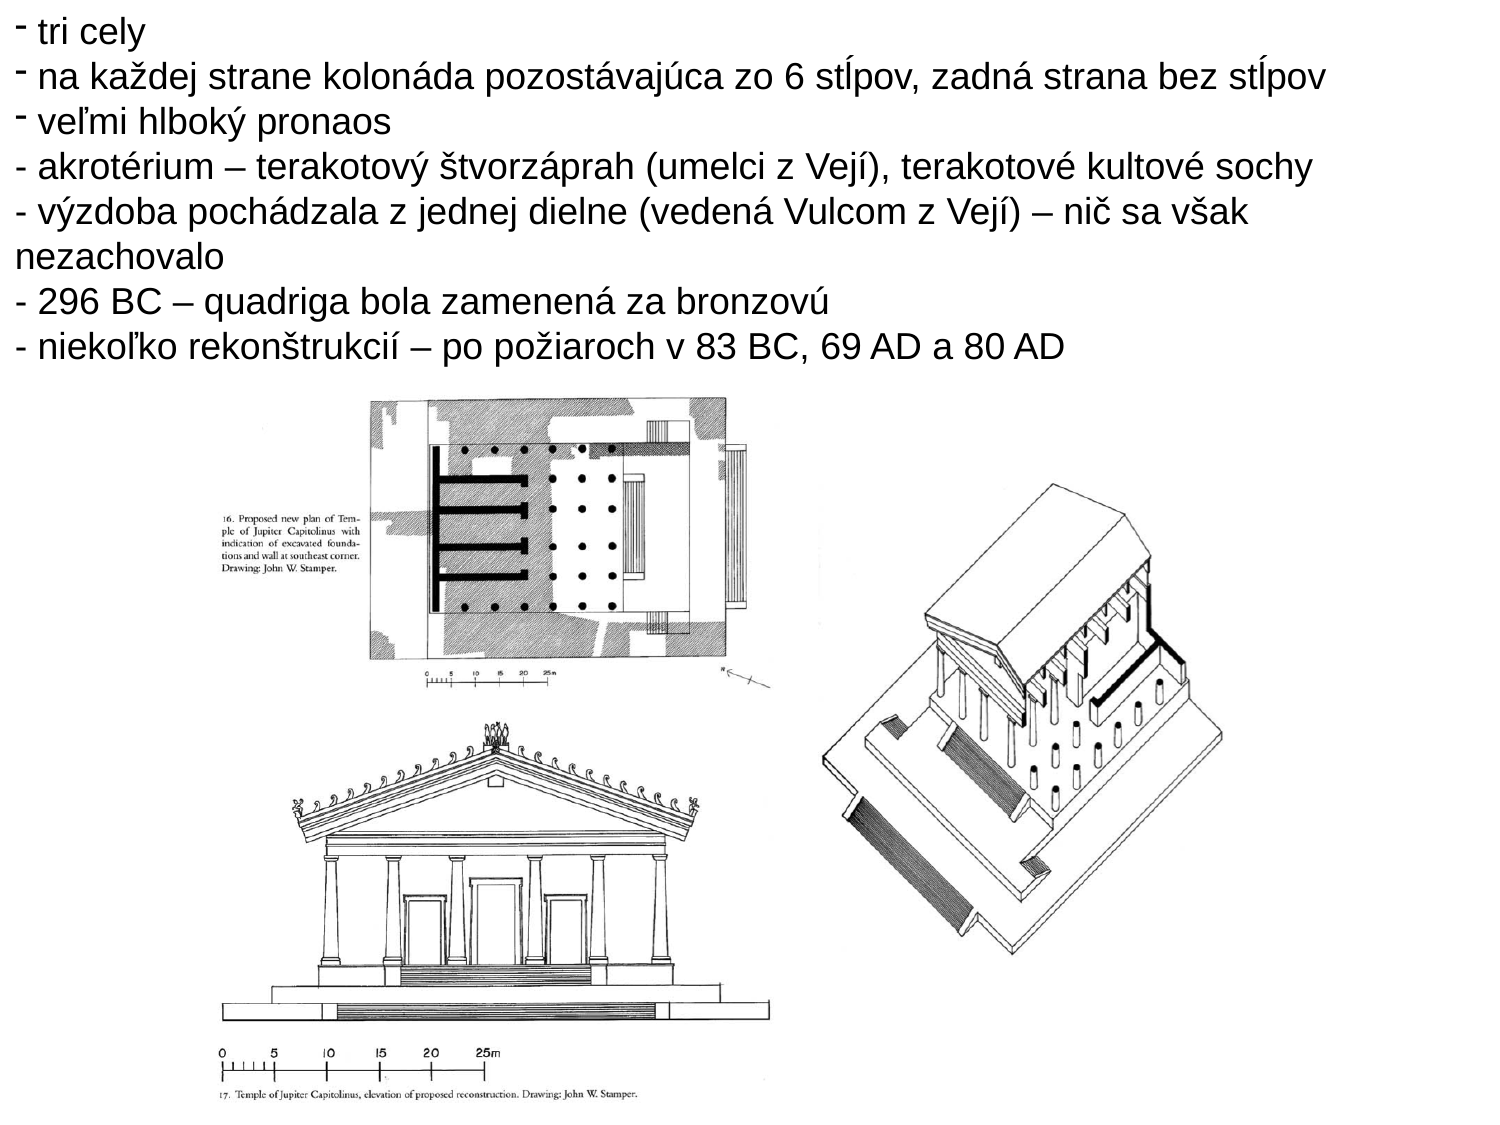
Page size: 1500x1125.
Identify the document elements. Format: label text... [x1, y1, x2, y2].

picture [206, 378, 1249, 1109]
text_box tri cely na každej strane kolonáda pozostávajúca zo 6 stĺpov, zadná strana bez stĺpov veľmi hlboký pronaos - akrotérium – terakotový štvorzáprah (umelci z Vejí), terakotové kultové sochy - výzdoba pochádzala z jednej dielne (vedená Vulcom z Vejí) – nič sa však nezachovalo - 296 BC – quadriga bola zamenená za bronzovú - niekoľko rekonštrukcií – po požiaroch v 83 BC, 69 AD a 80 AD [0, 0, 1442, 375]
